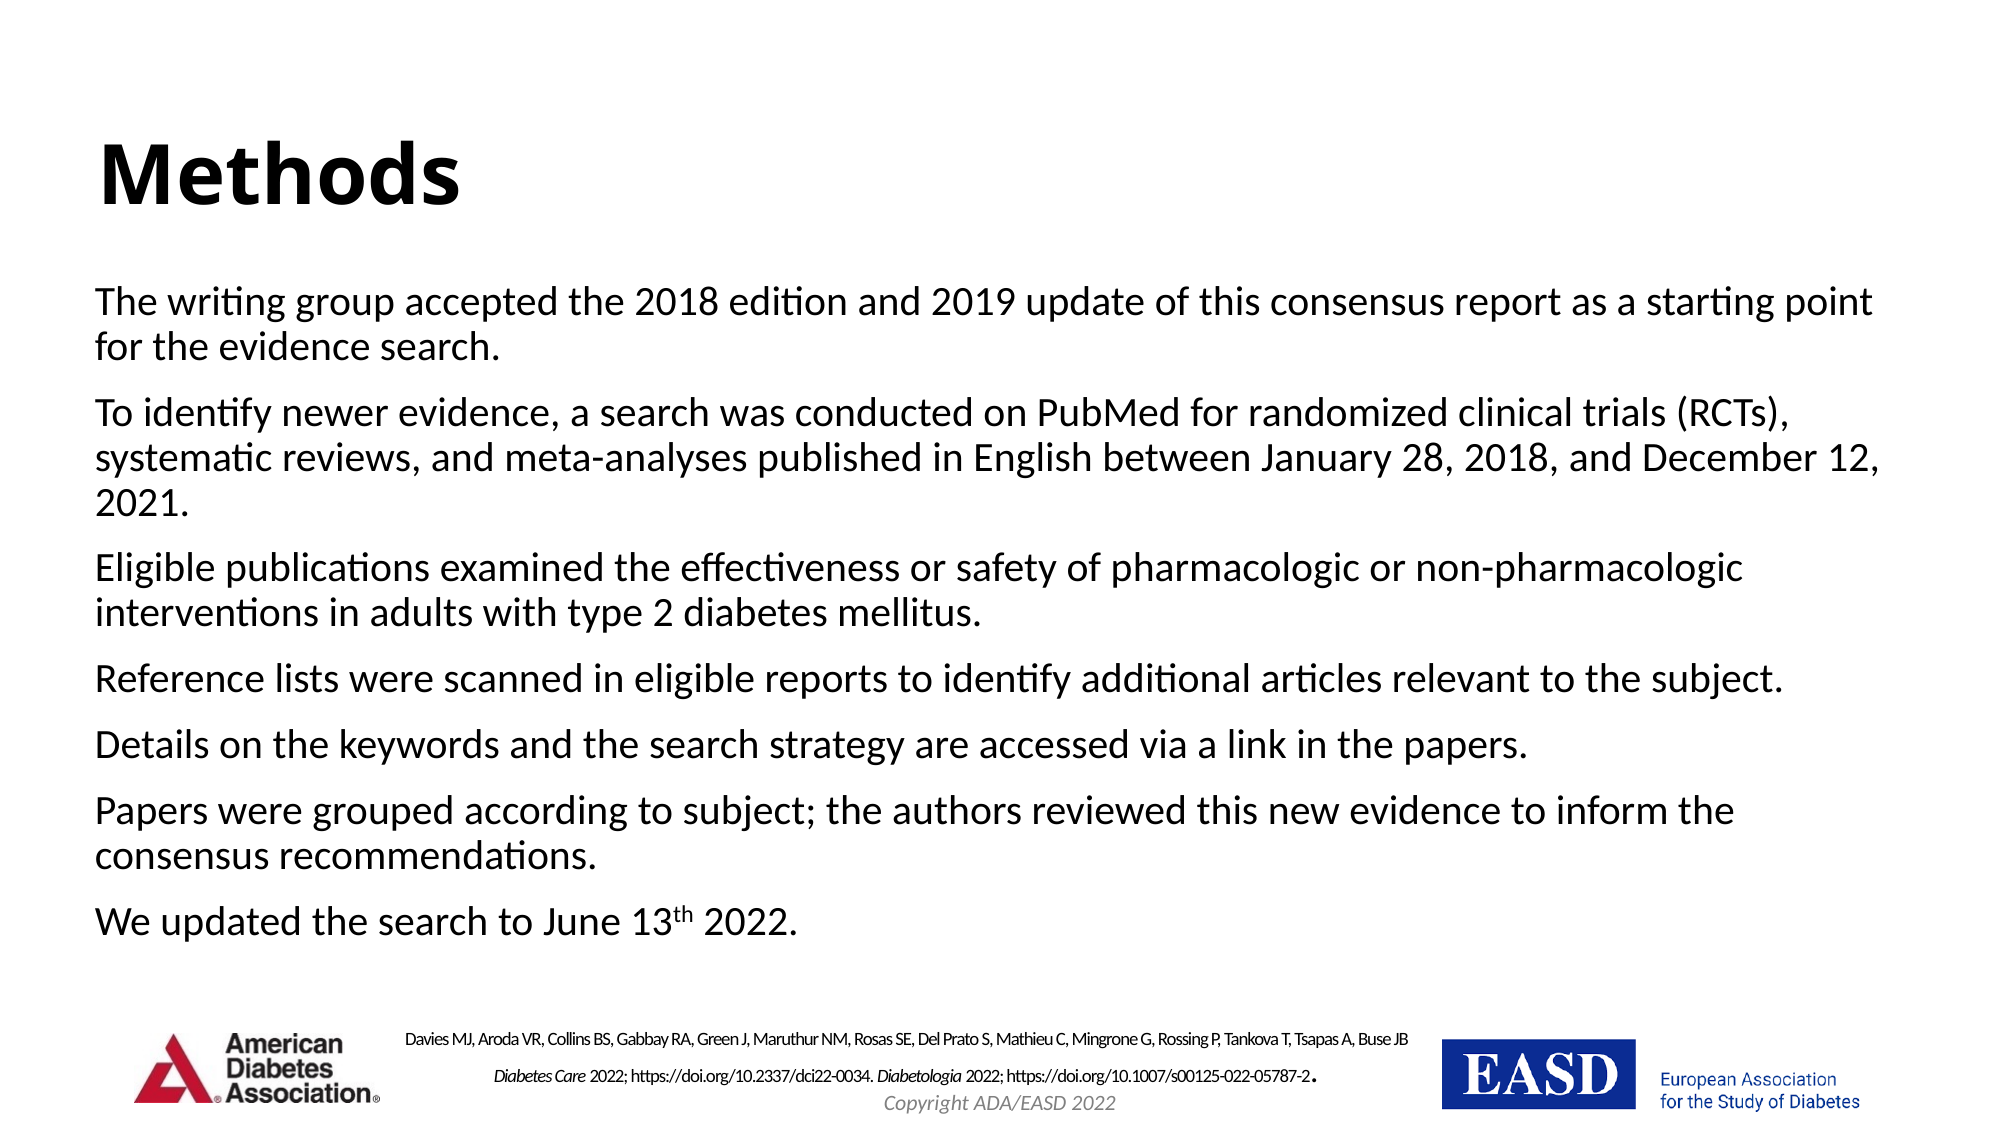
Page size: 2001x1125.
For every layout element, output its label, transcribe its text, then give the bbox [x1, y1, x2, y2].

title Methods [82, 125, 1900, 271]
picture [134, 1033, 380, 1103]
picture [1442, 1039, 1860, 1113]
text_box Davies MJ, Aroda VR, Collins BS, Gabbay RA, Green J, Maruthur NM, Rosas SE, Del Prato S, Mathieu C, Mingrone G, Rossing P, Tankova T, Tsapas A, Buse JB Diabetes Care 2022; https://doi.org/10.2337/dci22-0034. Diabetologia 2022; https://doi.org/10.1007/s00125-022-05787-2. [390, 1019, 1422, 1097]
list The writing group accepted the 2018 edition and 2019 update of this consensus report as a starting point for the evidence search. To identify newer evidence, a search was conducted on PubMed for randomized clinical trials (RCTs), systematic reviews, and meta-analyses published in English between January 28, 2018, and December 12, 2021. Eligible publications examined the effectiveness or safety of pharmacologic or non-pharmacologic interventions in adults with type 2 diabetes mellitus. Reference lists were scanned in eligible reports to identify additional articles relevant to the subject. Details on the keywords and the search strategy are accessed via a link in the papers. Papers were grouped according to subject; the authors reviewed this new evidence to inform the consensus recommendations. We updated the search to June 13th 2022. [79, 271, 1902, 926]
